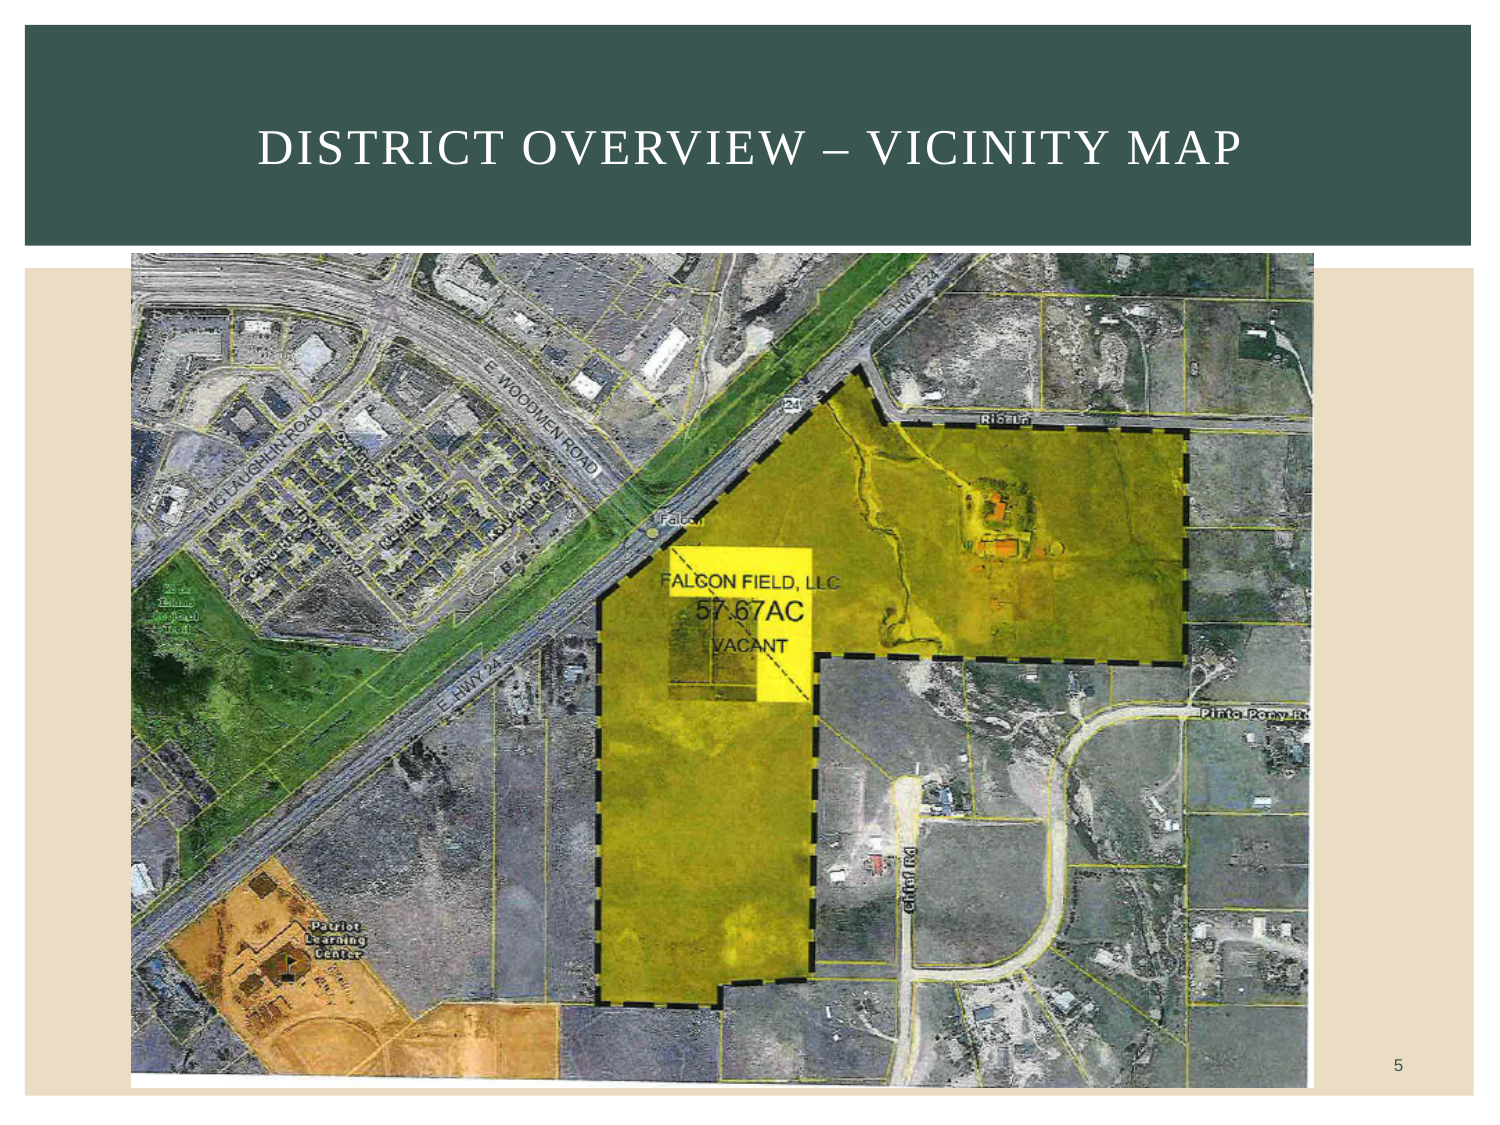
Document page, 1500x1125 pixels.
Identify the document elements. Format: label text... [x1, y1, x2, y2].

slide_number 5 [1349, 1041, 1448, 1089]
title District overview – Vicinity map [62, 58, 1438, 232]
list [131, 253, 1314, 1088]
